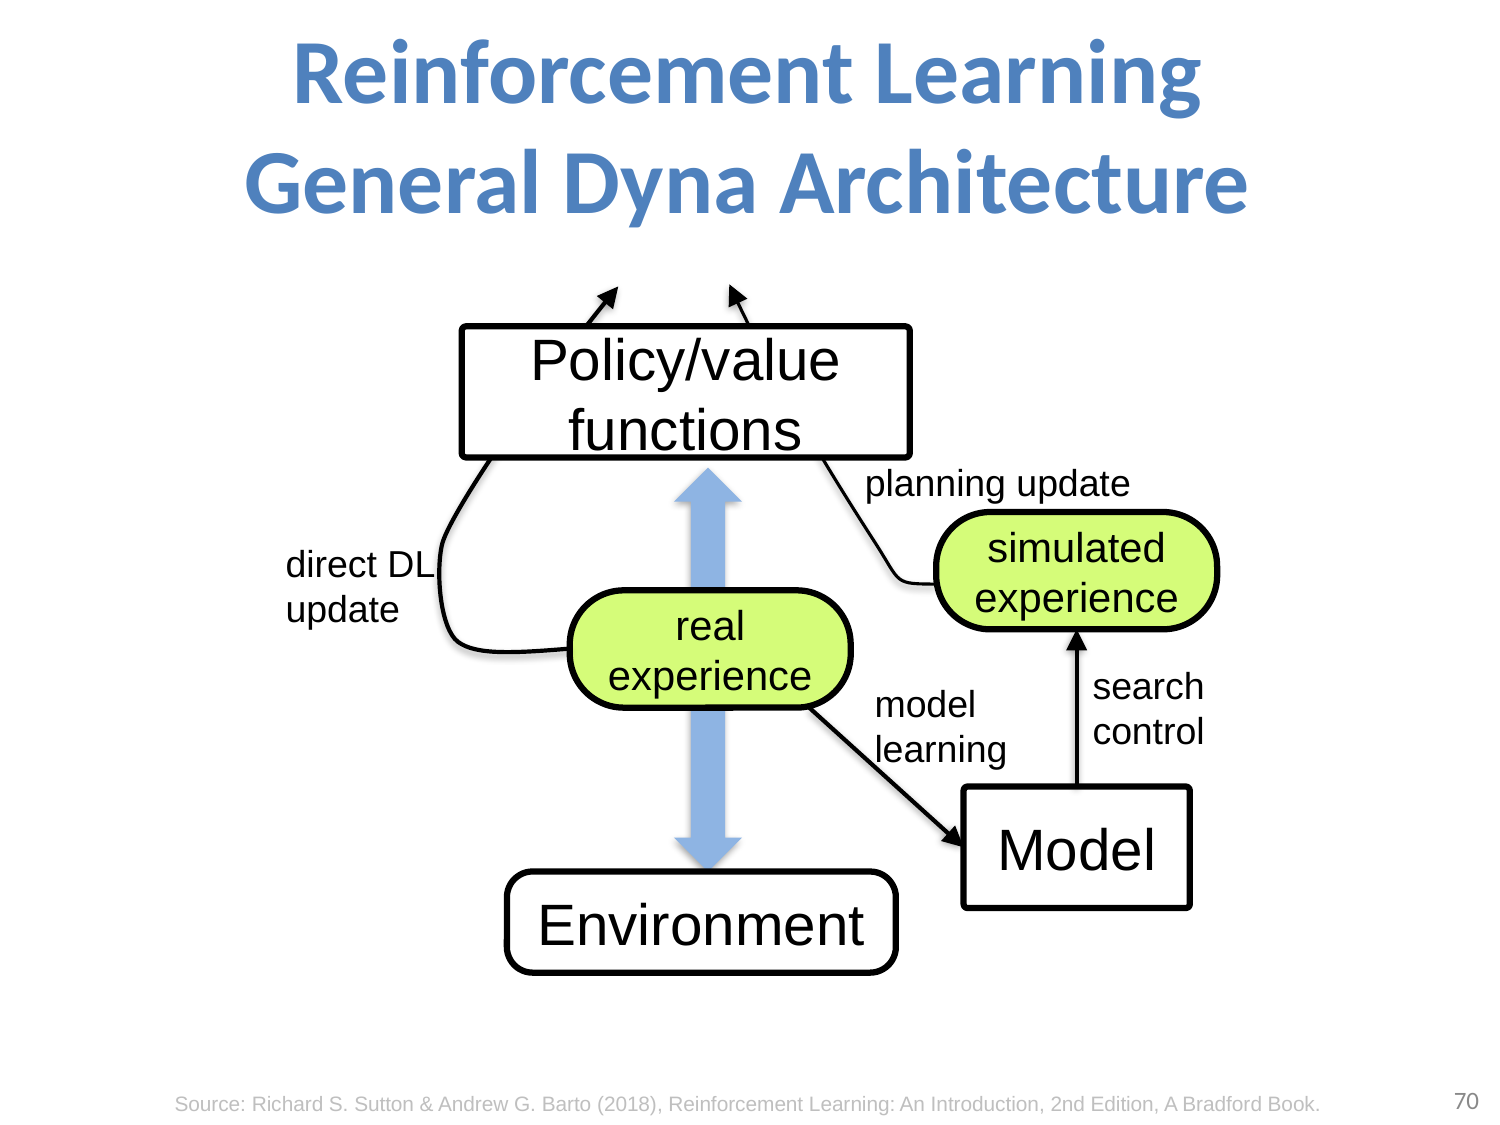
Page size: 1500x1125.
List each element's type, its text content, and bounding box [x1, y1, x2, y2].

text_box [808, 707, 964, 848]
text_box Model [963, 786, 1190, 909]
text_box [438, 458, 597, 653]
text_box [585, 286, 619, 326]
text_box [821, 458, 939, 585]
text_box [673, 467, 743, 590]
text_box Source: Richard S. Sutton & Andrew G. Barto (2018), Reinforcement Learning: An Introduction, 2nd Edition, A Bradford Book. [72, 1083, 1423, 1124]
text_box Environment [506, 871, 896, 973]
slide_number 70 [1144, 1069, 1495, 1125]
text_box search control [1083, 654, 1231, 760]
text_box real experience [569, 590, 851, 708]
text_box direct DL update [270, 532, 444, 638]
text_box planning update [854, 451, 1146, 512]
text_box [728, 284, 759, 326]
text_box simulated experience [936, 512, 1218, 630]
text_box model learning [859, 672, 1023, 778]
title Reinforcement Learning General Dyna Architecture [72, 20, 1423, 224]
text_box Policy/value functions [461, 326, 910, 458]
text_box [673, 708, 743, 871]
